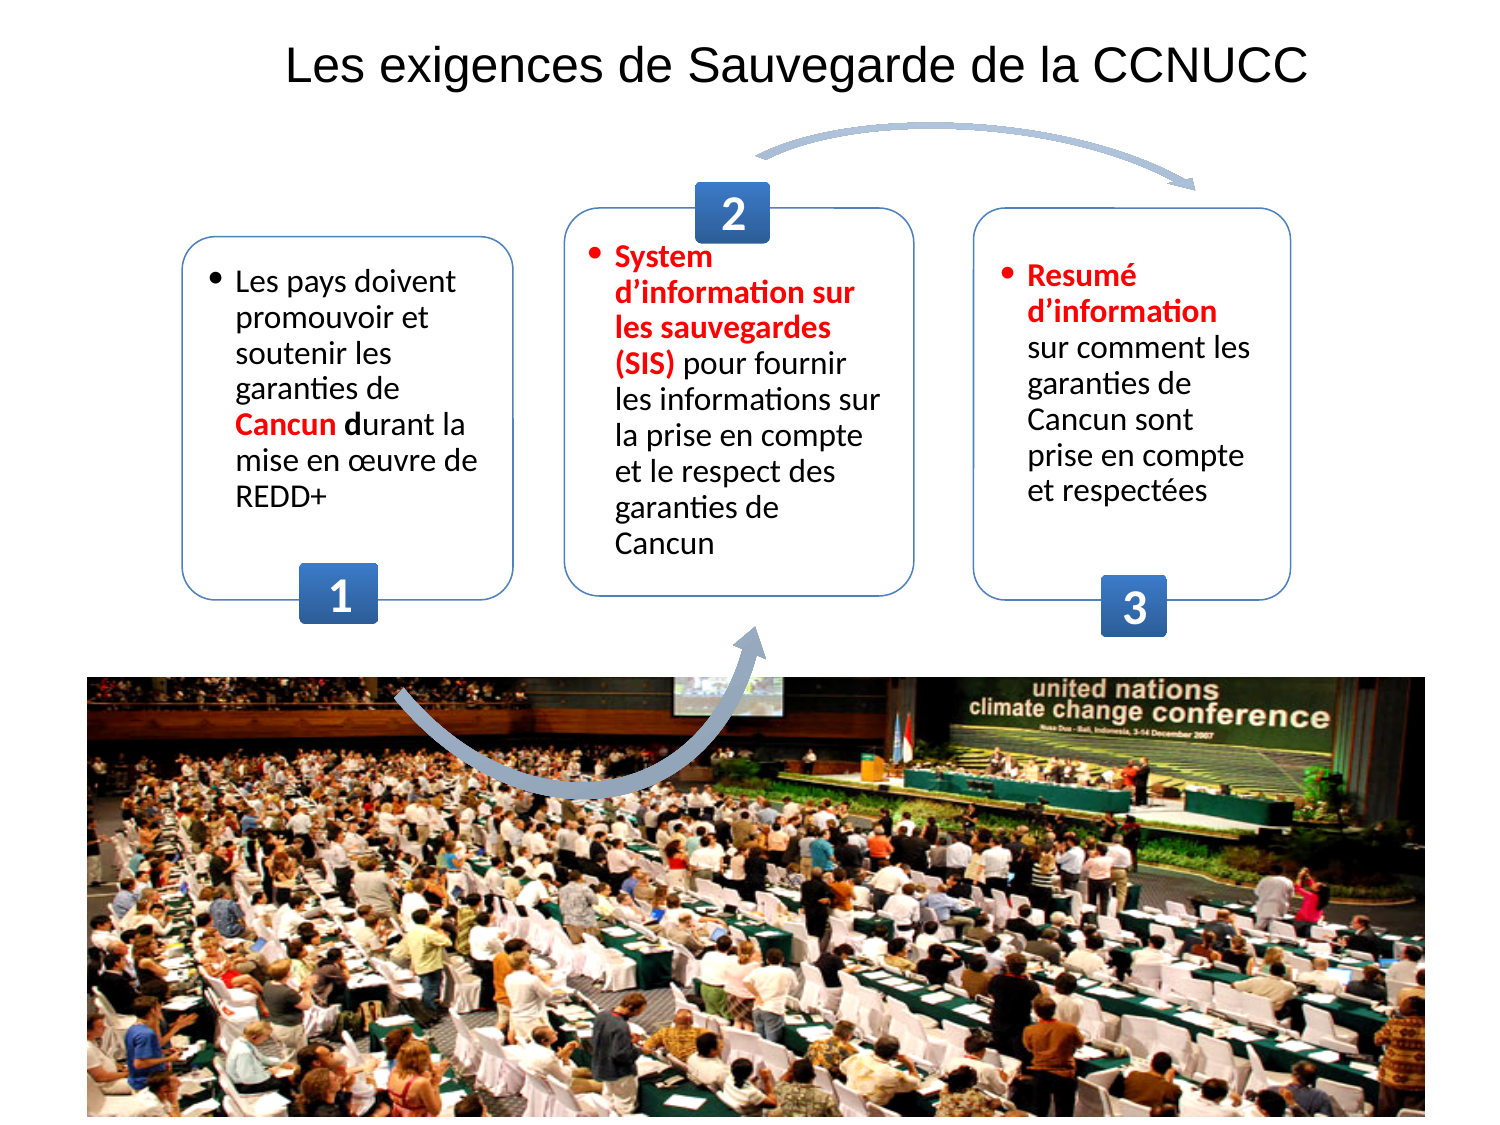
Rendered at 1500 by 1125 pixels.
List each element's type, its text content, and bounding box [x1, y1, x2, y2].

picture [87, 676, 1426, 1117]
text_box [181, 120, 1291, 821]
title Les exigences de Sauvegarde de la CCNUCC [234, 24, 1360, 128]
